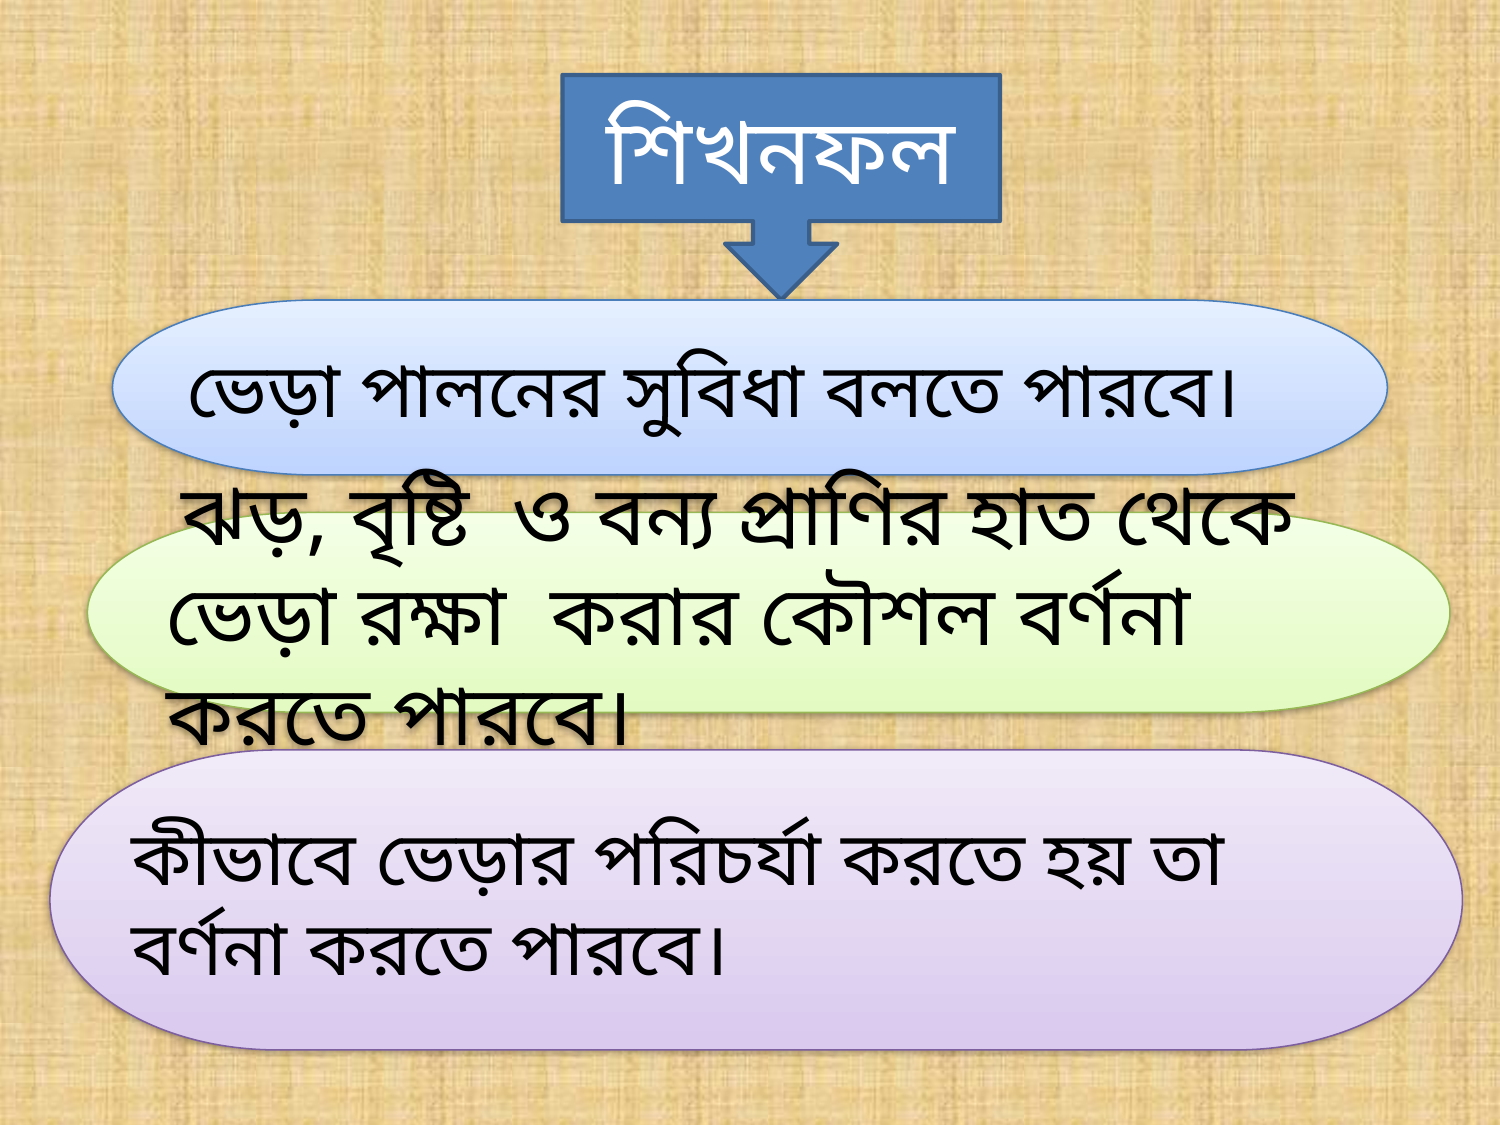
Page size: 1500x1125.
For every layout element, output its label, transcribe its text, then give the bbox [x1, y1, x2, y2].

text_box ভেড়া পালনের সুবিধা বলতে পারবে। [111, 299, 1389, 476]
text_box ঝড়, বৃষ্টি ও বন্য প্রাণির হাত থেকে ভেড়া রক্ষা করার কৌশল বর্ণনা করতে পারবে। [86, 511, 1451, 714]
picture [0, 0, 1500, 1125]
text_box শিখনফল [560, 72, 1003, 297]
text_box কীভাবে ভেড়ার পরিচর্যা করতে হয় তা বর্ণনা করতে পারবে। [49, 749, 1464, 1051]
